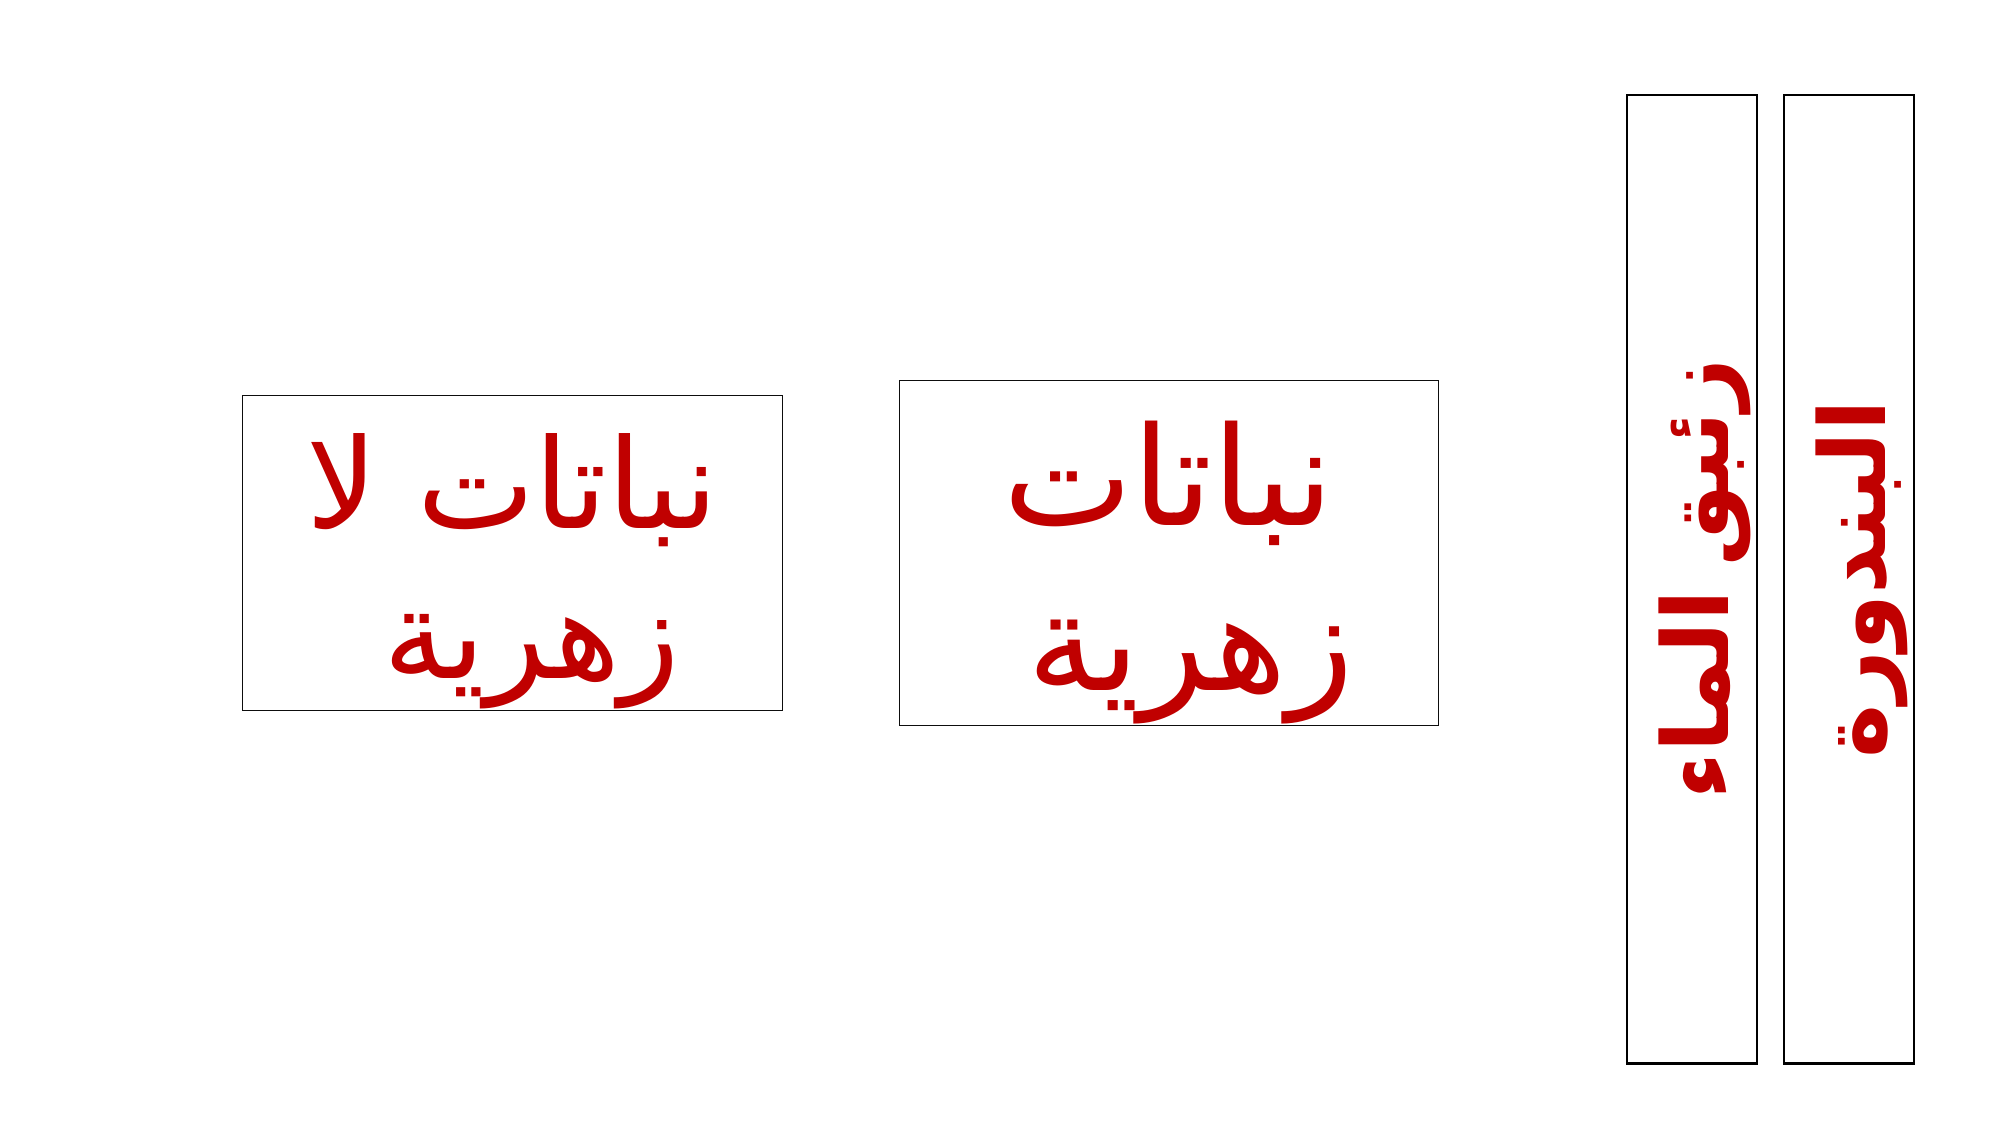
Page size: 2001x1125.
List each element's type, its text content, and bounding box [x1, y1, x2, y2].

text_box نباتات لا زهرية [242, 395, 783, 711]
text_box نباتات زهرية [899, 380, 1439, 726]
text_box البندورة [1783, 94, 1915, 1065]
text_box زئبق الماء [1626, 94, 1758, 1065]
